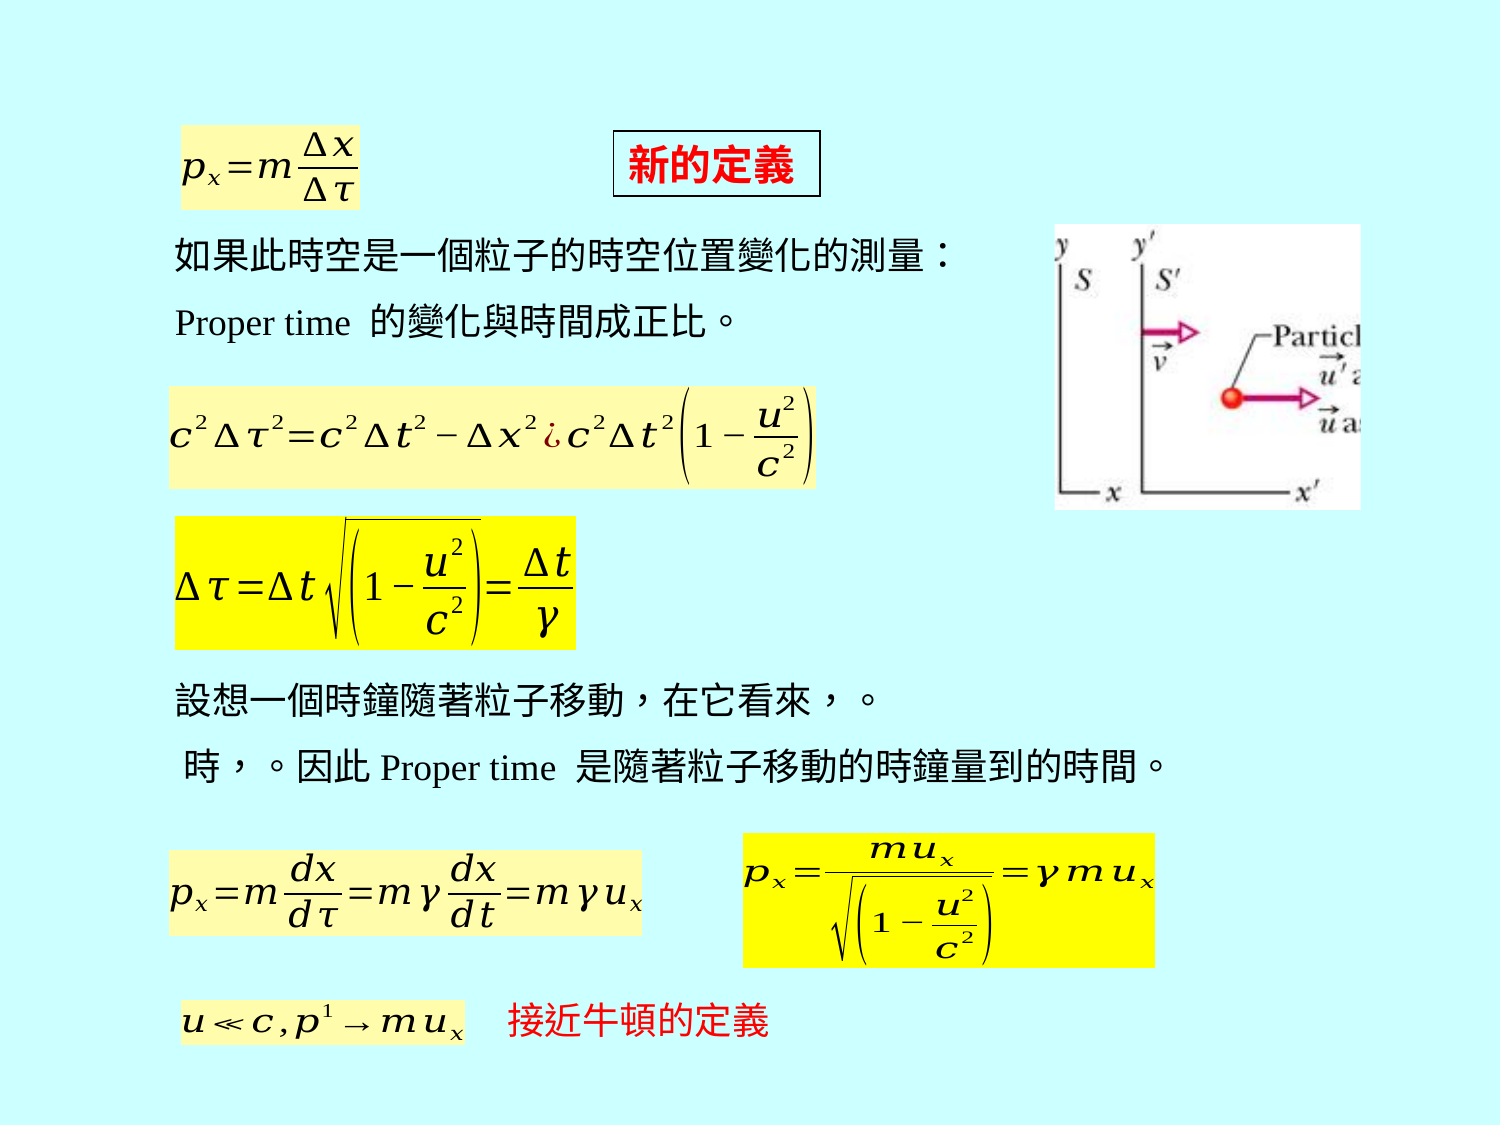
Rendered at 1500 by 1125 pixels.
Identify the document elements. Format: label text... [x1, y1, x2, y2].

picture [1054, 224, 1361, 510]
text_box 接近牛頓的定義 [492, 989, 888, 1049]
text_box 如果此時空是一個粒子的時空位置變化的測量： [160, 224, 1022, 285]
text_box 新的定義 [613, 131, 821, 196]
text_box Proper time 的變化與時間成正比。 [160, 290, 821, 351]
